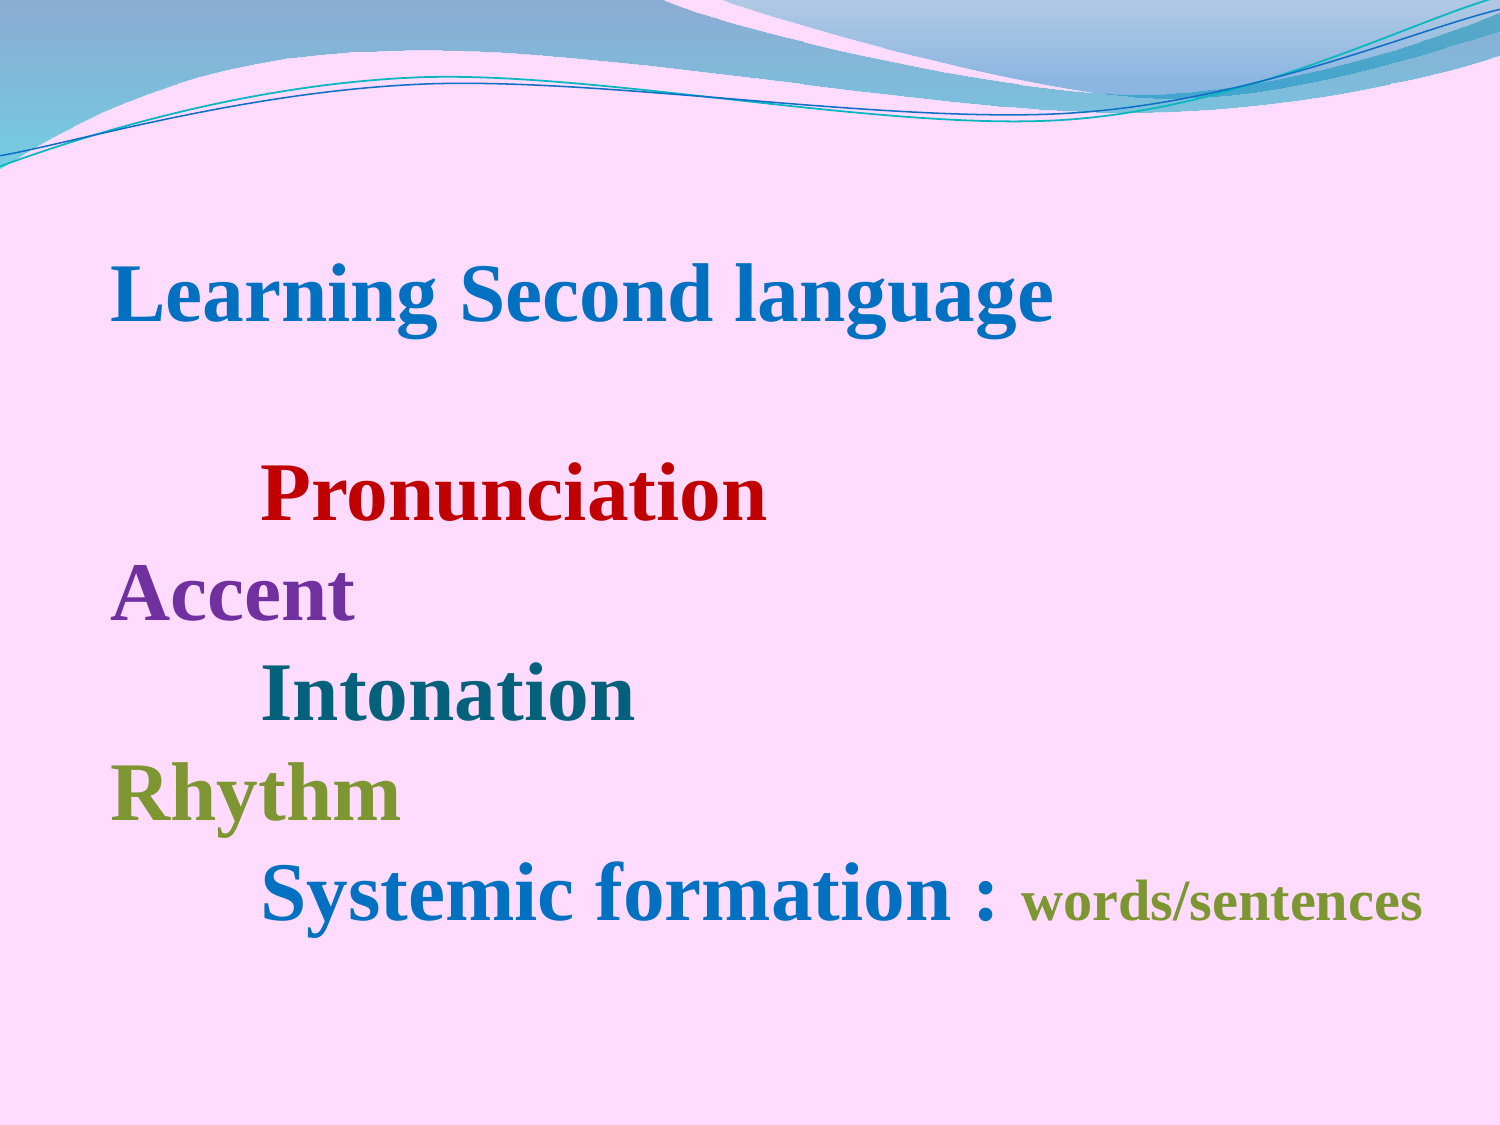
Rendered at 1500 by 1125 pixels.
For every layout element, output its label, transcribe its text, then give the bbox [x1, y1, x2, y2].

title Learning Second language Pronunciation Accent Intonation Rhythm Systemic formation : words/sentences [75, 262, 1425, 1125]
